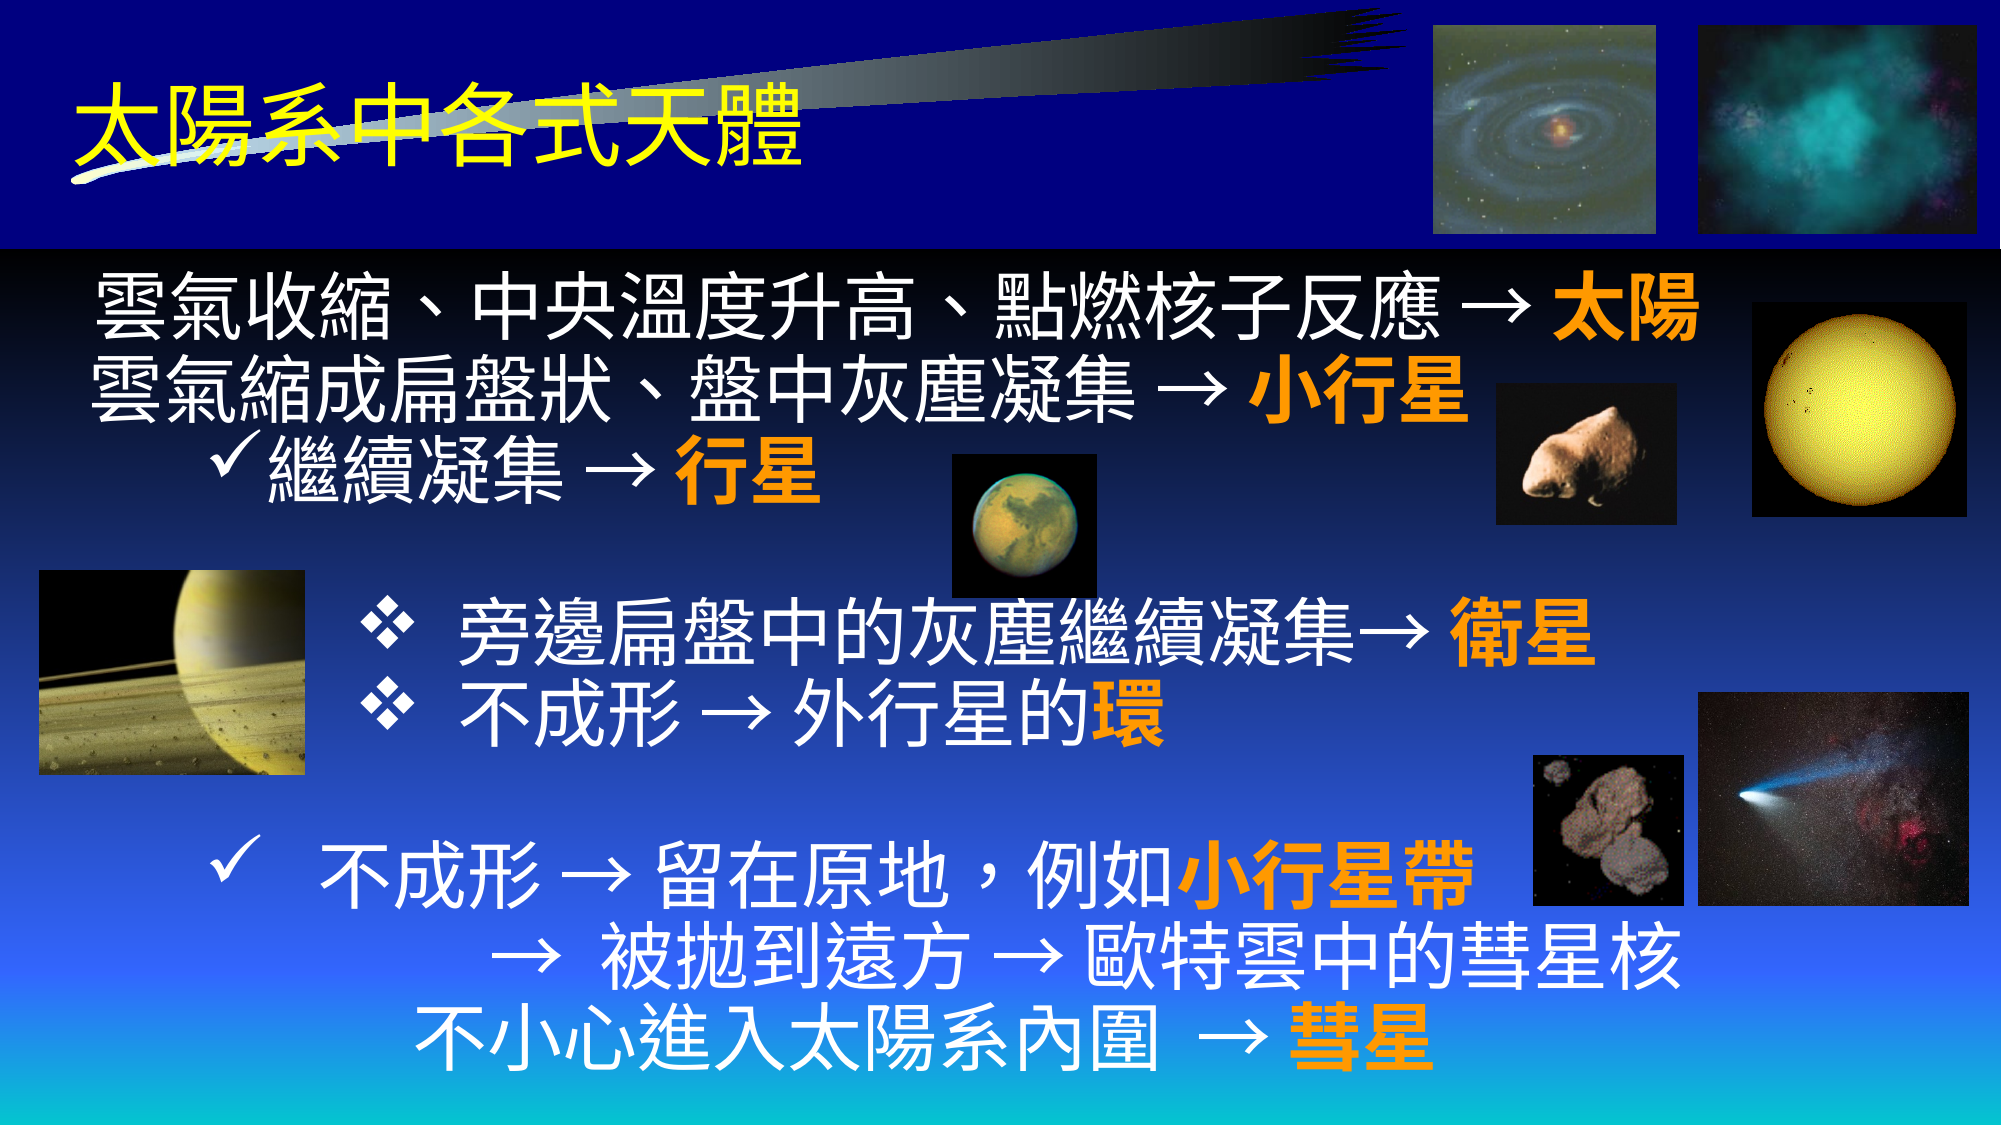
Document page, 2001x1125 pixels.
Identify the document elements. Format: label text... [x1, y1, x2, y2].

picture [952, 453, 1097, 599]
picture [1495, 383, 1678, 526]
picture [1532, 754, 1684, 906]
picture [38, 569, 305, 776]
text_box 雲氣收縮、中央溫度升高、點燃核子反應 → 太陽 雲氣縮成扁盤狀、盤中灰塵凝集 → 小行星 繼續凝集 → 行星 旁邊扁盤中的灰塵繼續凝集→ 衛星 不成形 → 外行星的環 不成形 → 留在原地，例如小行星帶 → 被拋到遠方 → 歐特雲中的彗星核 不小心進入太陽系內圍 → 彗星 [39, 255, 1859, 1112]
picture [1698, 692, 1969, 906]
picture [1433, 24, 1656, 234]
picture [1698, 24, 1978, 234]
picture [1751, 302, 1967, 518]
text_box 太陽系中各式天體 [19, 66, 859, 179]
